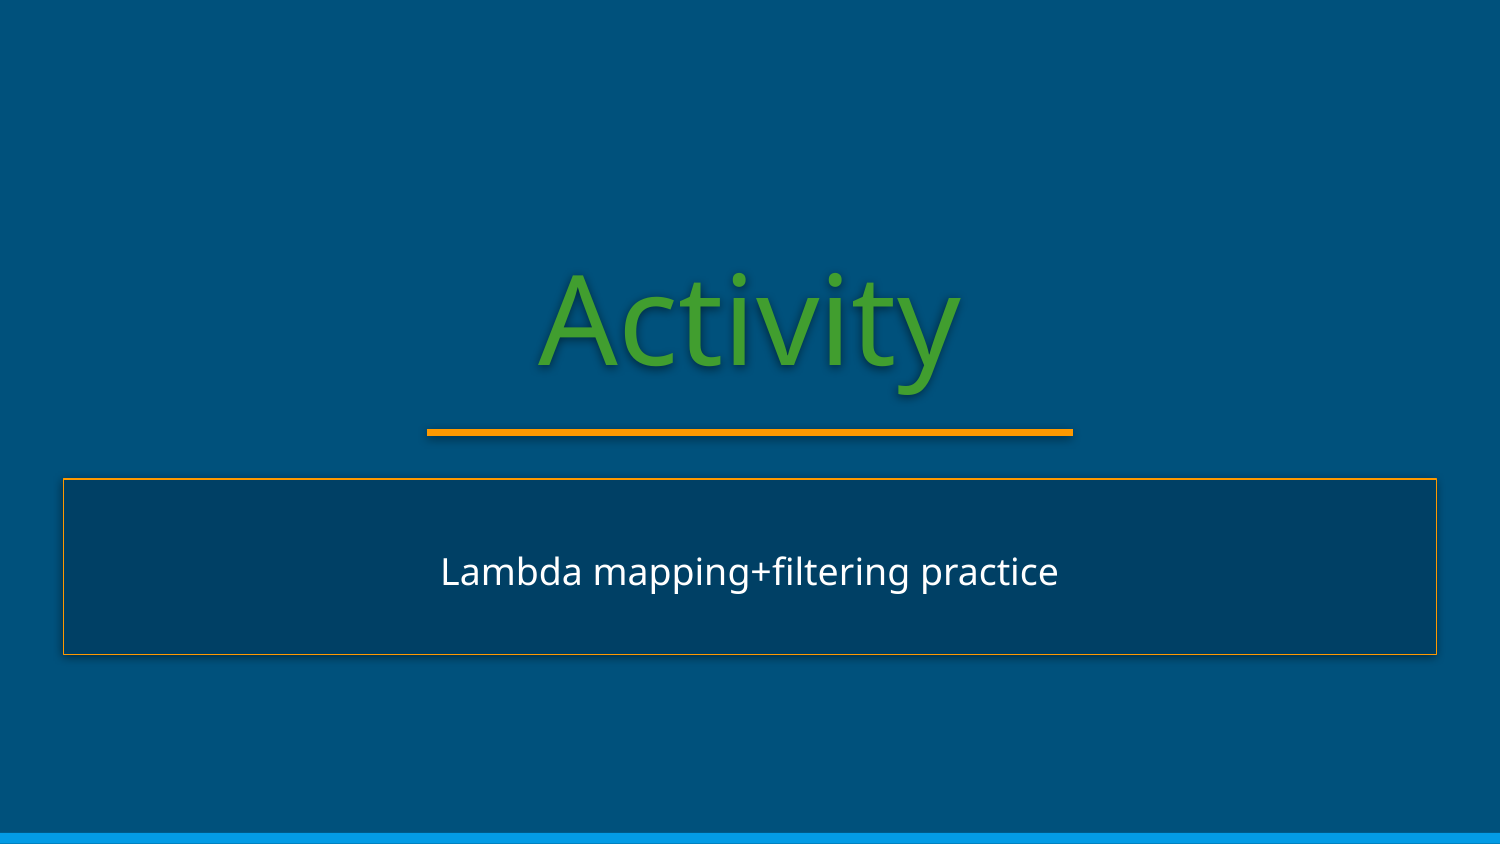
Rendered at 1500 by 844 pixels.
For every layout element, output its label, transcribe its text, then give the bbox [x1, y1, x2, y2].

title Activity [63, 189, 1437, 442]
list Lambda mapping+filtering practice [63, 478, 1437, 655]
